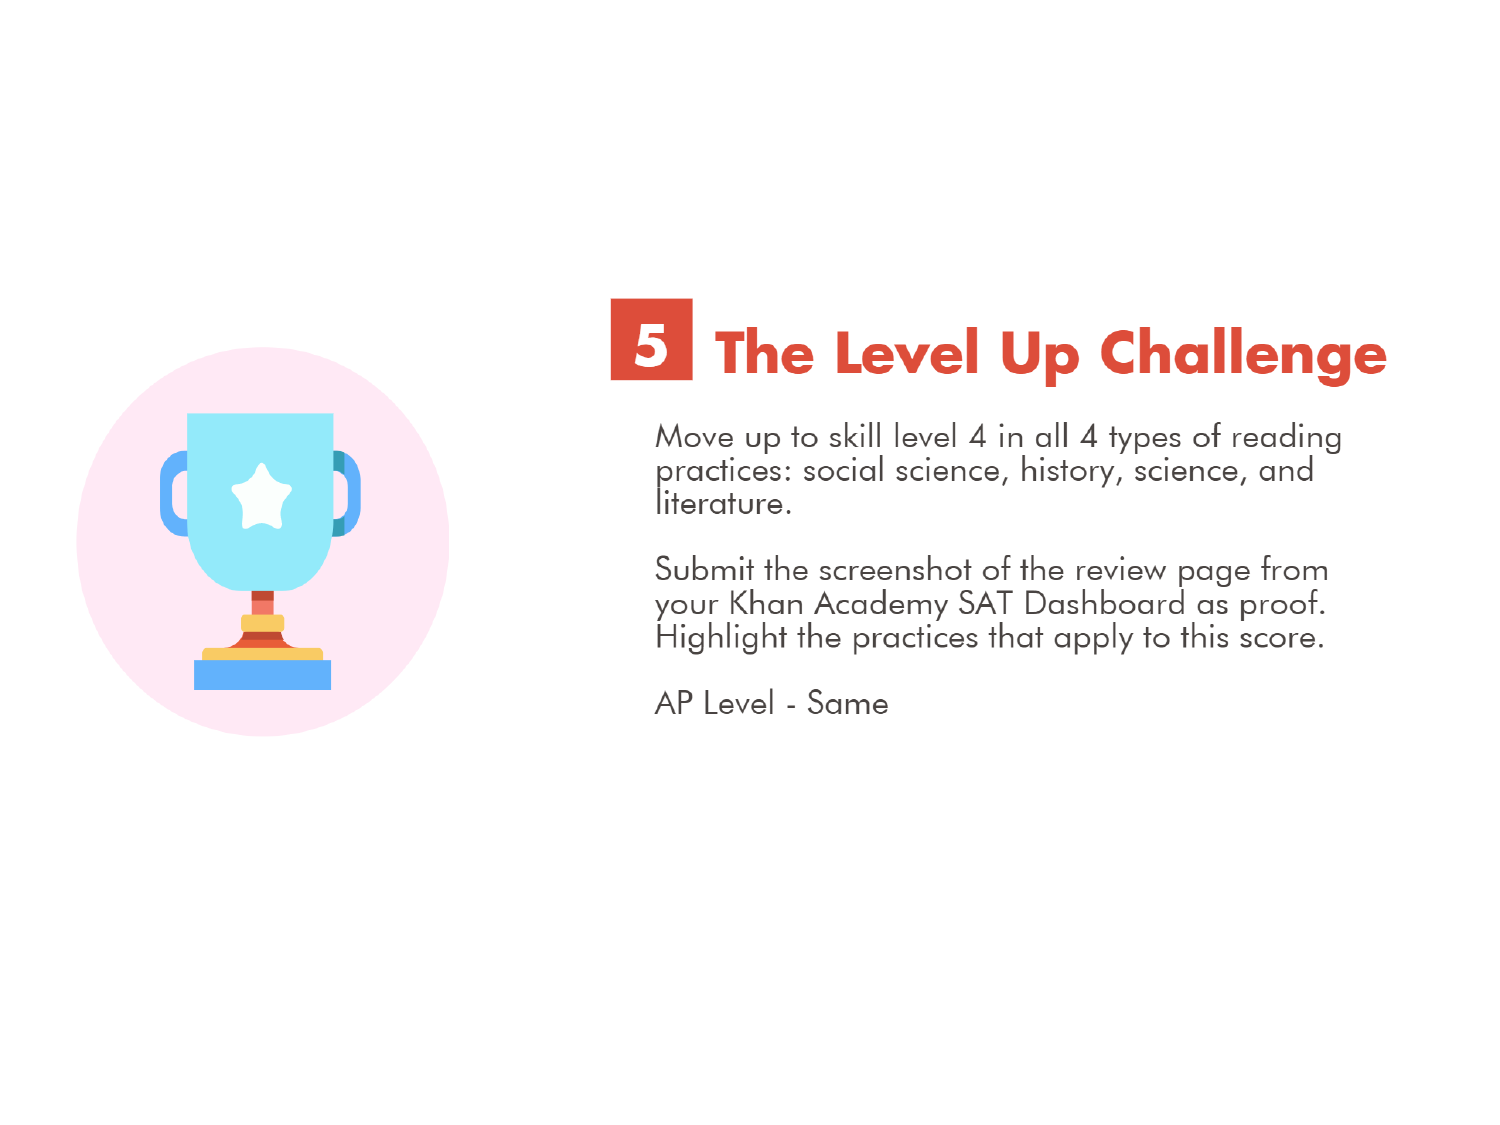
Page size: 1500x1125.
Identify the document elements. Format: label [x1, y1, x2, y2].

list [74, 212, 1426, 826]
